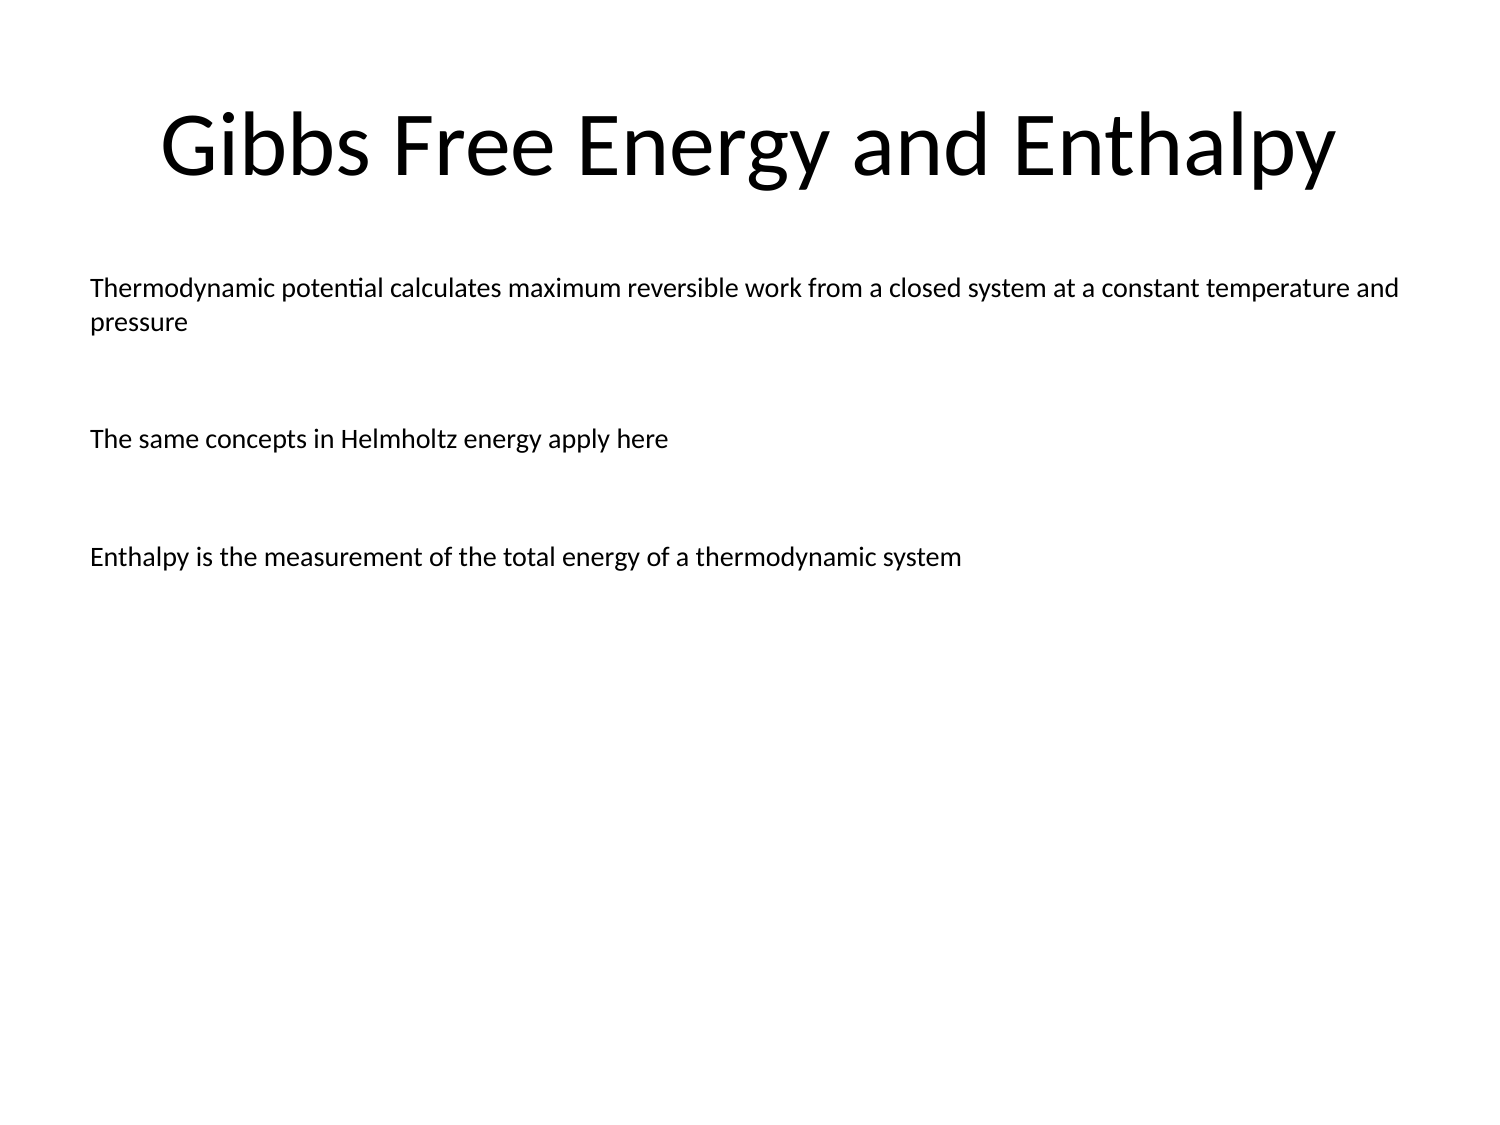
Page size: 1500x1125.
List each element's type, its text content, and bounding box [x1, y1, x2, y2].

title Gibbs Free Energy and Enthalpy [75, 45, 1425, 233]
